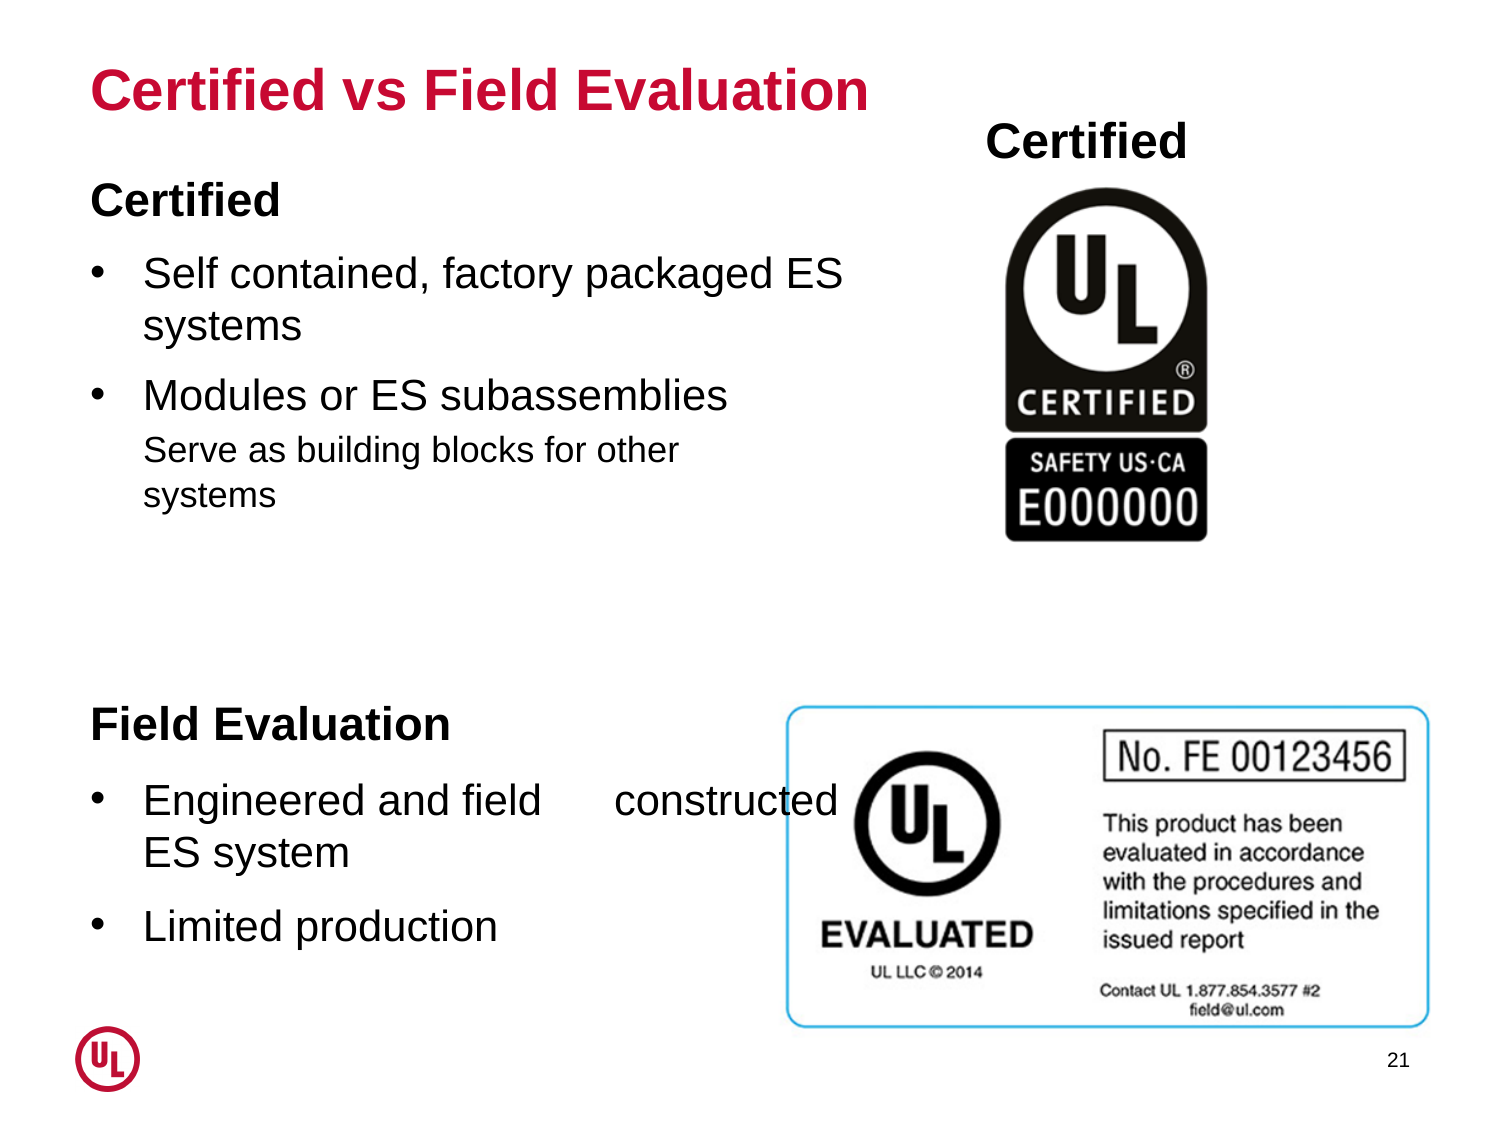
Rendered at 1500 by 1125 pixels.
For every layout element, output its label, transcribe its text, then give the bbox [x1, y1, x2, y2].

slide_number 21 [1319, 1054, 1425, 1090]
picture [75, 1026, 140, 1092]
title Certified vs Field Evaluation [75, 45, 1425, 233]
list Certified Self contained, factory packaged ES systems Modules or ES subassemblies Serve as building blocks for other systems Field Evaluation Engineered and field constructed ES system Limited production [75, 161, 893, 961]
picture [767, 689, 1445, 1045]
list Certified Field Evaluated [893, 101, 1426, 687]
picture [978, 161, 1235, 567]
